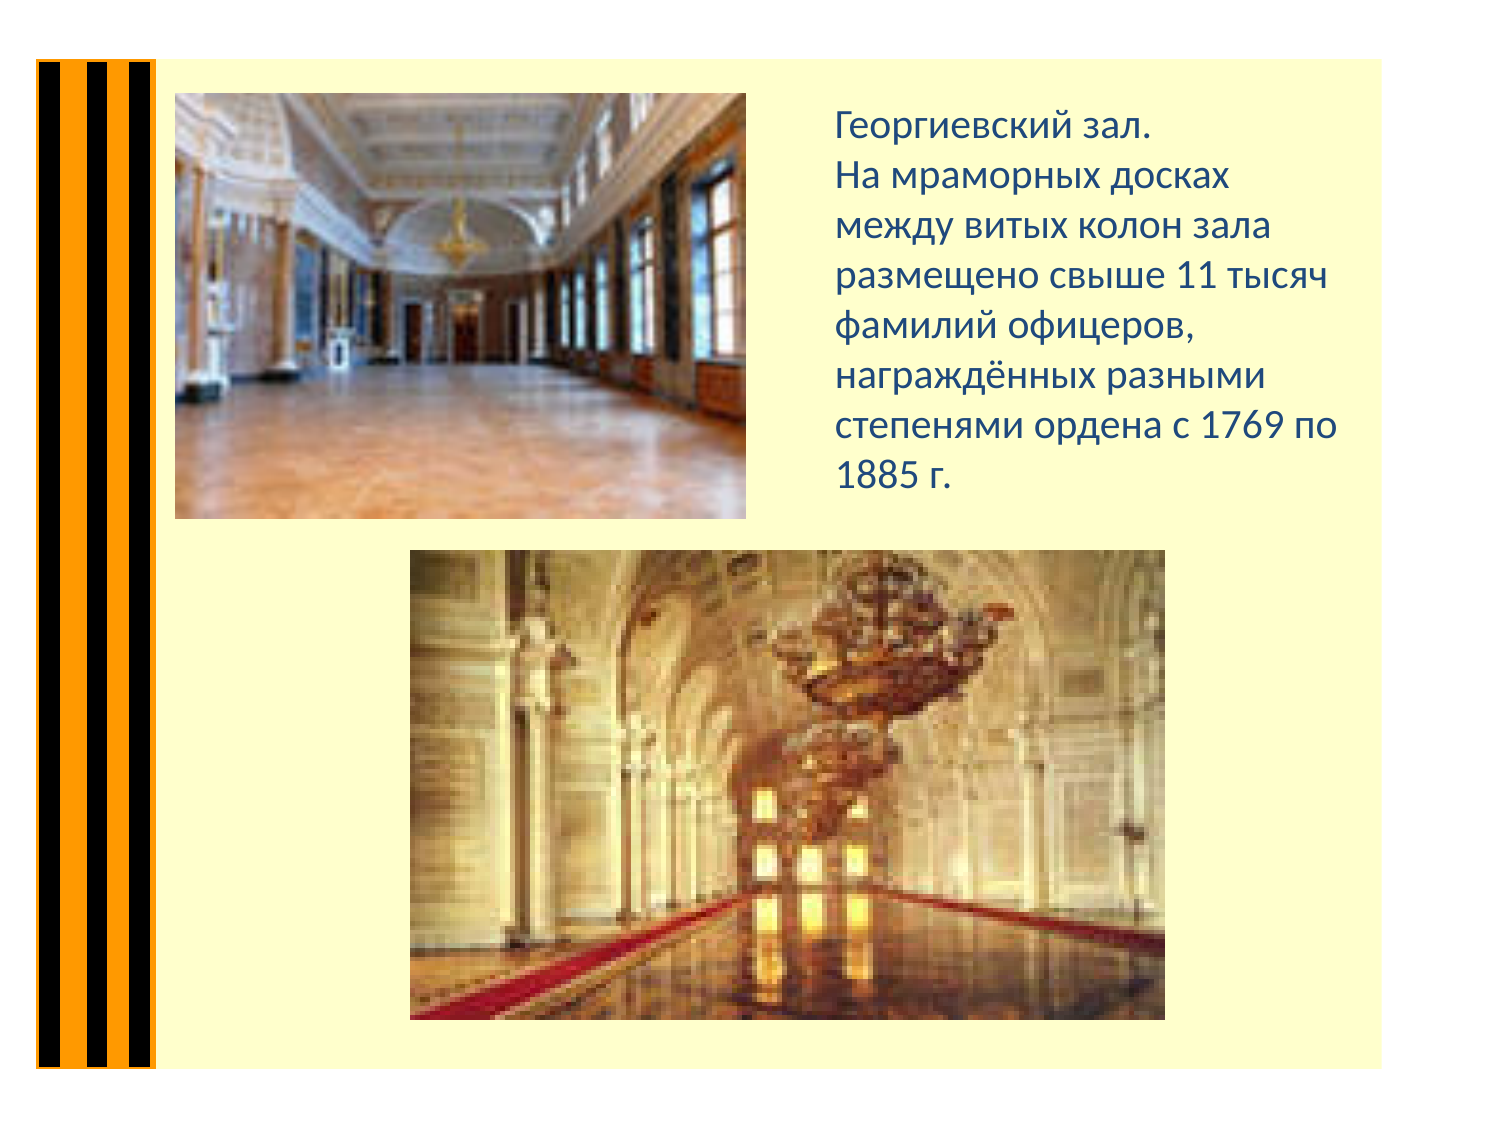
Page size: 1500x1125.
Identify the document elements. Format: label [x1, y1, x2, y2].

picture [175, 93, 746, 520]
list [35, 59, 1382, 1069]
picture [409, 550, 1165, 1020]
